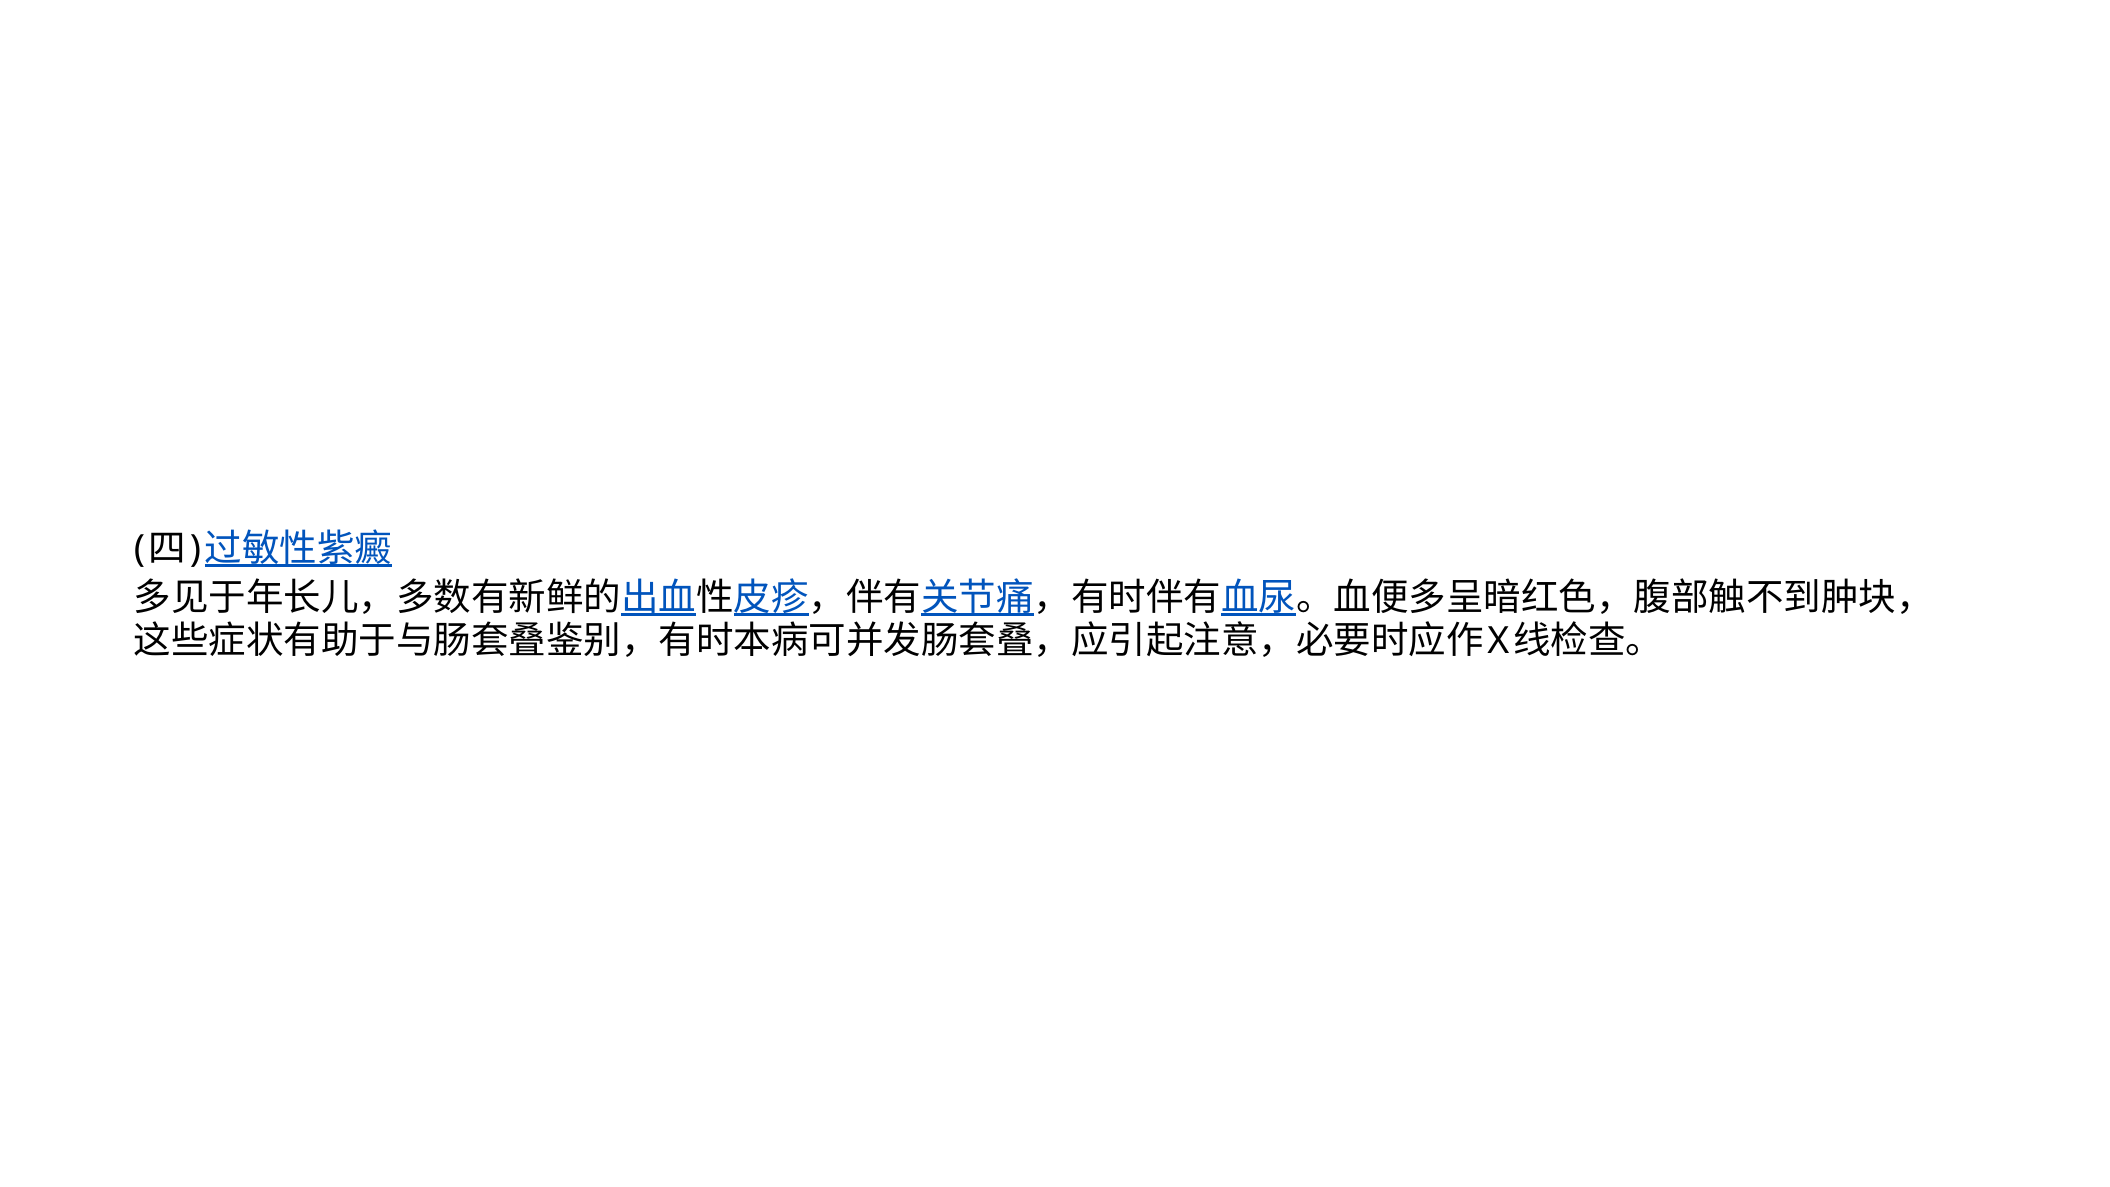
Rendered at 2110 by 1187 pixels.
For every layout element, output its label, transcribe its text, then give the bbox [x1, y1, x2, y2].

title (四)过敏性紫癜 多见于年长儿，多数有新鲜的出血性皮疹，伴有关节痛，有时伴有血尿。血便多呈暗红色，腹部触不到肿块，这些症状有助于与肠套叠鉴别，有时本病可并发肠套叠，应引起注意，必要时应作X线检查。 [118, 500, 1939, 731]
